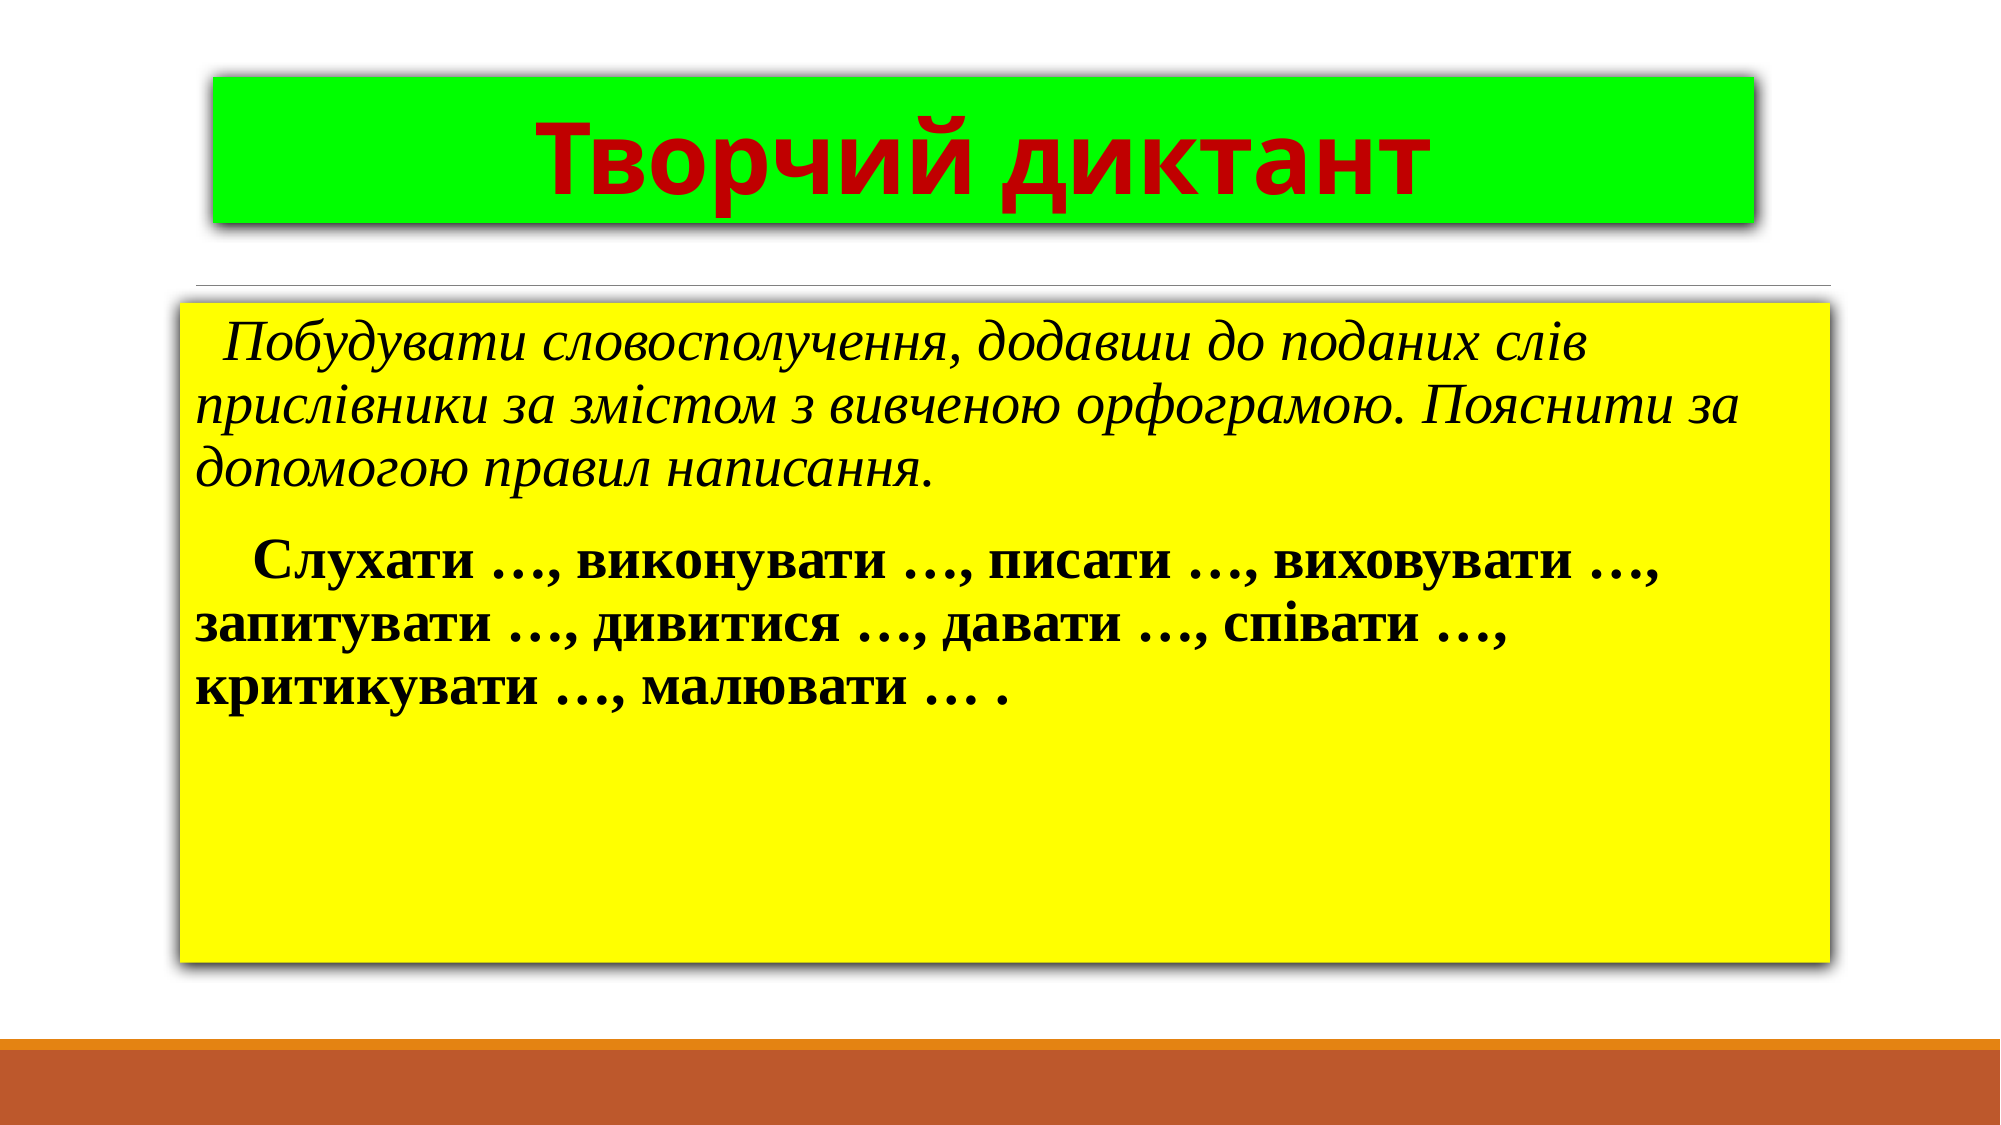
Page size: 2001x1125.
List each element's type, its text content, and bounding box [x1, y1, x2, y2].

list Побудувати словосполучення, додавши до поданих слів прислівники за змістом з вивченою орфограмою. Пояснити за допомогою правил написання. Слухати …, виконувати …, писати …, виховувати …, запитувати …, дивитися …, давати …, співати …, критикувати …, малювати … . [180, 302, 1830, 963]
title Творчий диктант [213, 77, 1754, 223]
